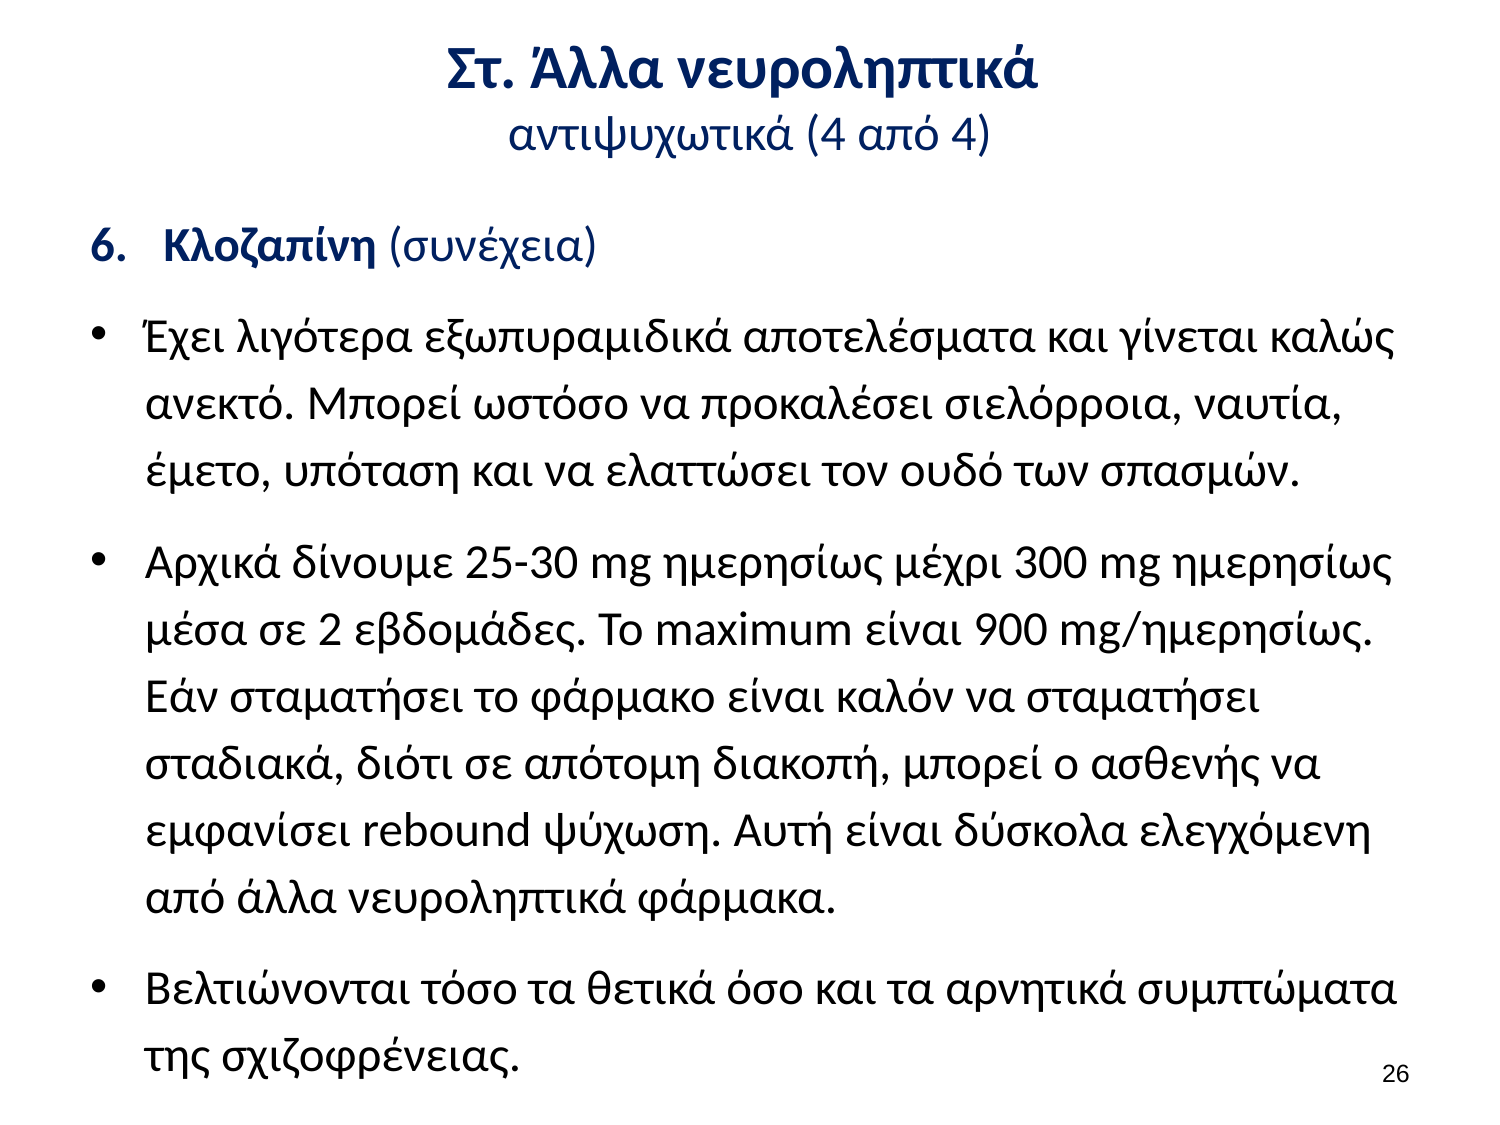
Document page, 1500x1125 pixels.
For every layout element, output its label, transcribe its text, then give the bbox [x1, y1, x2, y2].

slide_number 25 [1074, 1042, 1425, 1103]
title Στ. Άλλα νευροληπτικά αντιψυχωτικά (4 από 4) [0, 19, 1500, 169]
list Κλοζαπίνη (συνέχεια) Έχει λιγότερα εξωπυραμιδικά αποτελέσματα και γίνεται καλώς ανεκτό. Μπορεί ωστόσο να προκαλέσει σιελόρροια, ναυτία, έμετο, υπόταση και να ελαττώσει τον ουδό των σπασμών. Αρχικά δίνουμε 25-30 mg ημερησίως μέχρι 300 mg ημερησίως μέσα σε 2 εβδομάδες. Το maximum είναι 900 mg/ημερησίως. Εάν σταματήσει το φάρμακο είναι καλόν να σταματήσει σταδιακά, διότι σε απότομη διακοπή, μπορεί ο ασθενής να εμφανίσει rebound ψύχωση. Αυτή είναι δύσκολα ελεγχόμενη από άλλα νευροληπτικά φάρμακα. Βελτιώνονται τόσο τα θετικά όσο και τα αρνητικά συμπτώματα της σχιζοφρένειας. [75, 196, 1425, 1103]
